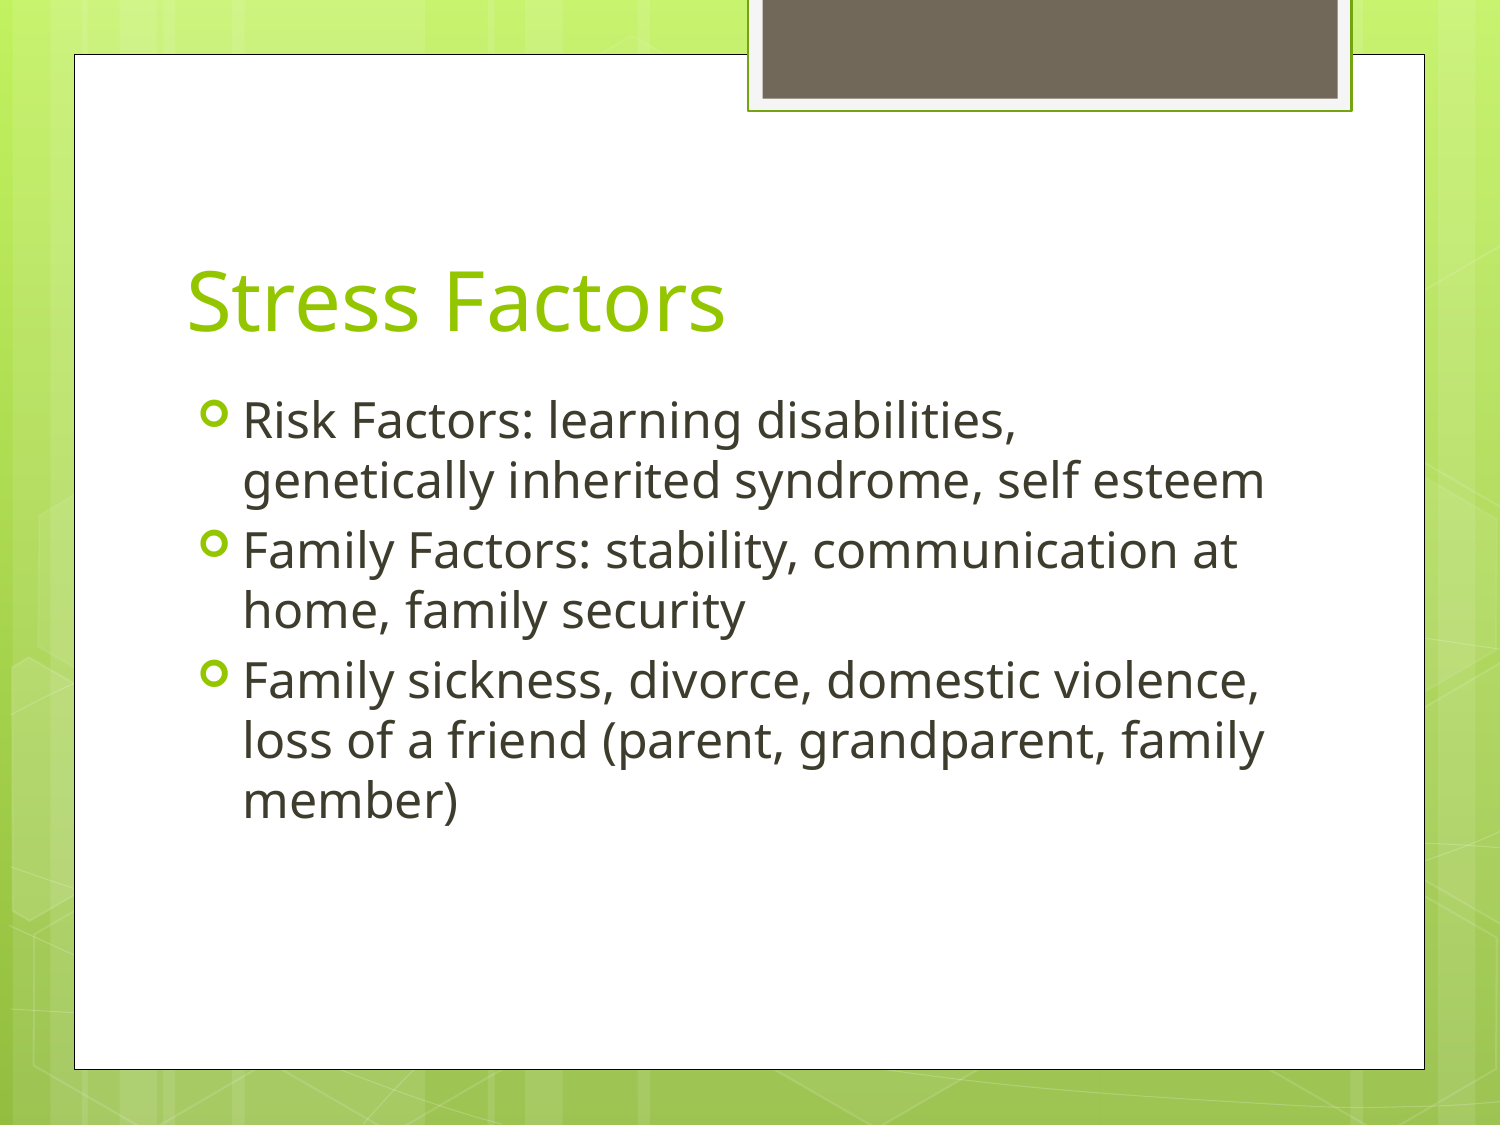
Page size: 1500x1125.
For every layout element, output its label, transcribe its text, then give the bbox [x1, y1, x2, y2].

list Risk Factors: learning disabilities, genetically inherited syndrome, self esteem Family Factors: stability, communication at home, family security Family sickness, divorce, domestic violence, loss of a friend (parent, grandparent, family member) [171, 381, 1283, 957]
title Stress Factors [171, 168, 1324, 357]
